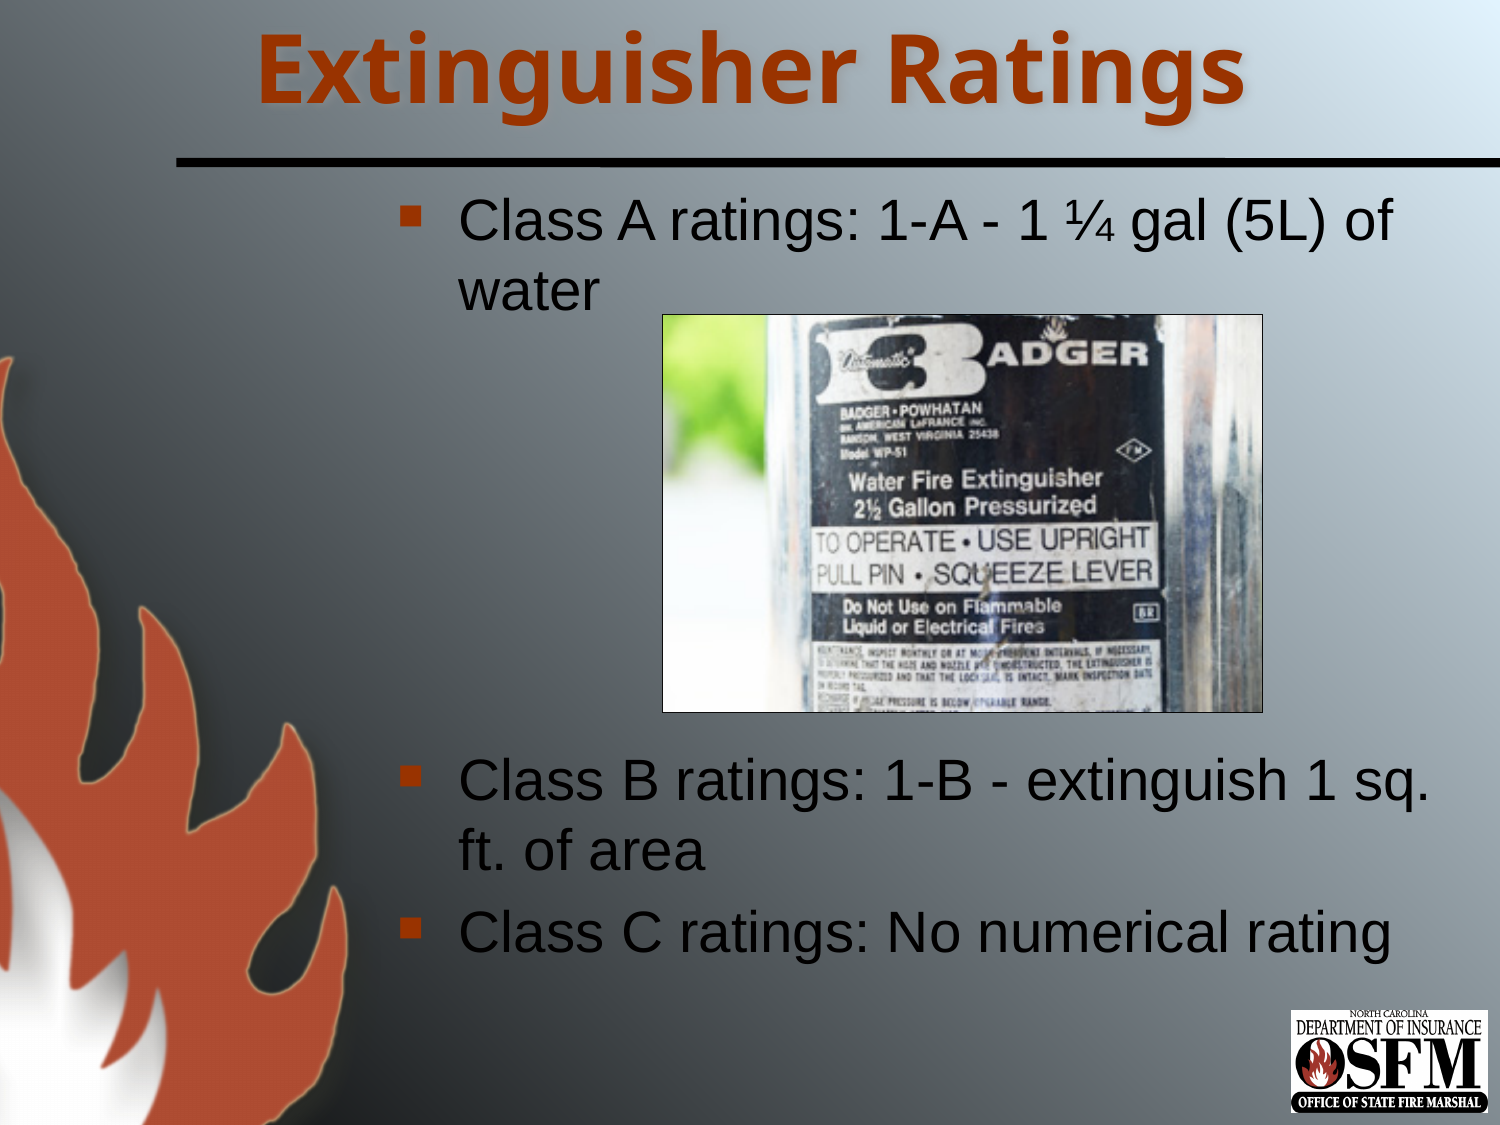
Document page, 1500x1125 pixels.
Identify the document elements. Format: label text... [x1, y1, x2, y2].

picture [662, 314, 1263, 713]
list Class A ratings: 1-A - 1 ¼ gal (5L) of water Class B ratings: 1-B - extinguish 1 sq. ft. of area Class C ratings: No numerical rating [387, 174, 1450, 963]
title Extinguisher Ratings [0, 0, 1500, 132]
picture [0, 262, 350, 1125]
picture [1291, 1010, 1488, 1113]
